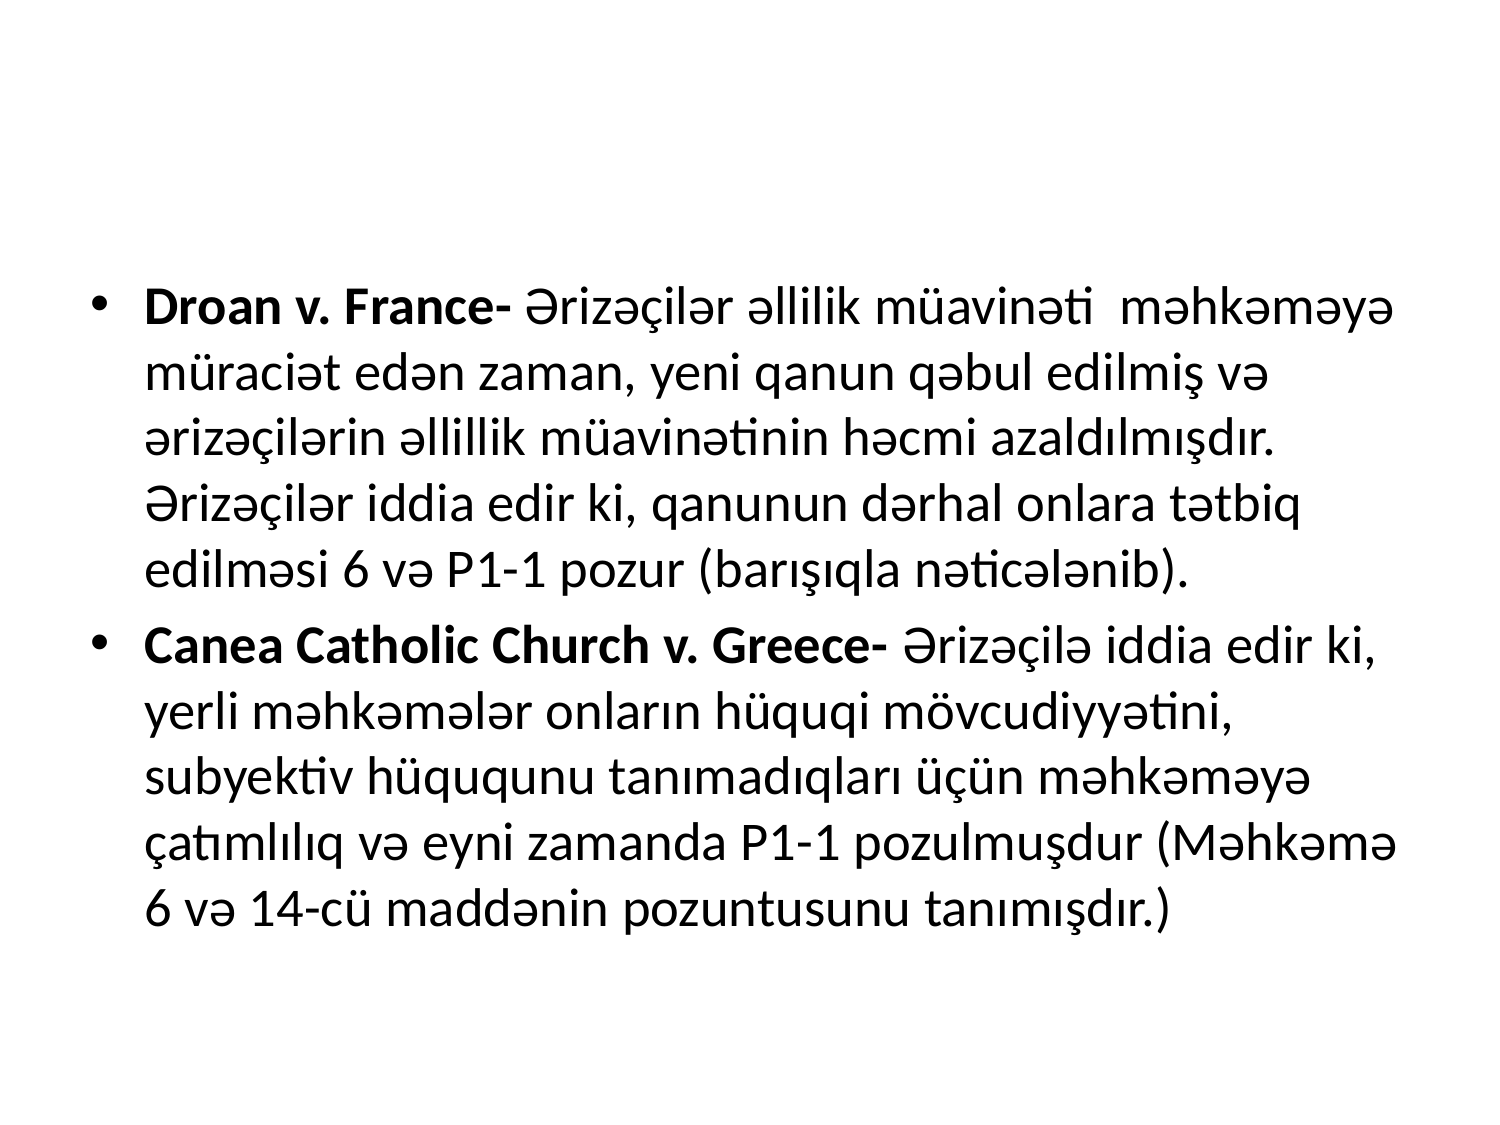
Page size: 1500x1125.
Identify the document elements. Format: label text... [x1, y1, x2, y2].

list Droan v. France- Ərizəçilər əllilik müavinəti məhkəməyə müraciət edən zaman, yeni qanun qəbul edilmiş və ərizəçilərin əllillik müavinətinin həcmi azaldılmışdır. Ərizəçilər iddia edir ki, qanunun dərhal onlara tətbiq edilməsi 6 və P1-1 pozur (barışıqla nəticələnib). Canea Catholic Church v. Greece- Ərizəçilə iddia edir ki, yerli məhkəmələr onların hüquqi mövcudiyyətini, subyektiv hüququnu tanımadıqları üçün məhkəməyə çatımlılıq və eyni zamanda P1-1 pozulmuşdur (Məhkəmə 6 və 14-cü maddənin pozuntusunu tanımışdır.) [75, 262, 1425, 1005]
